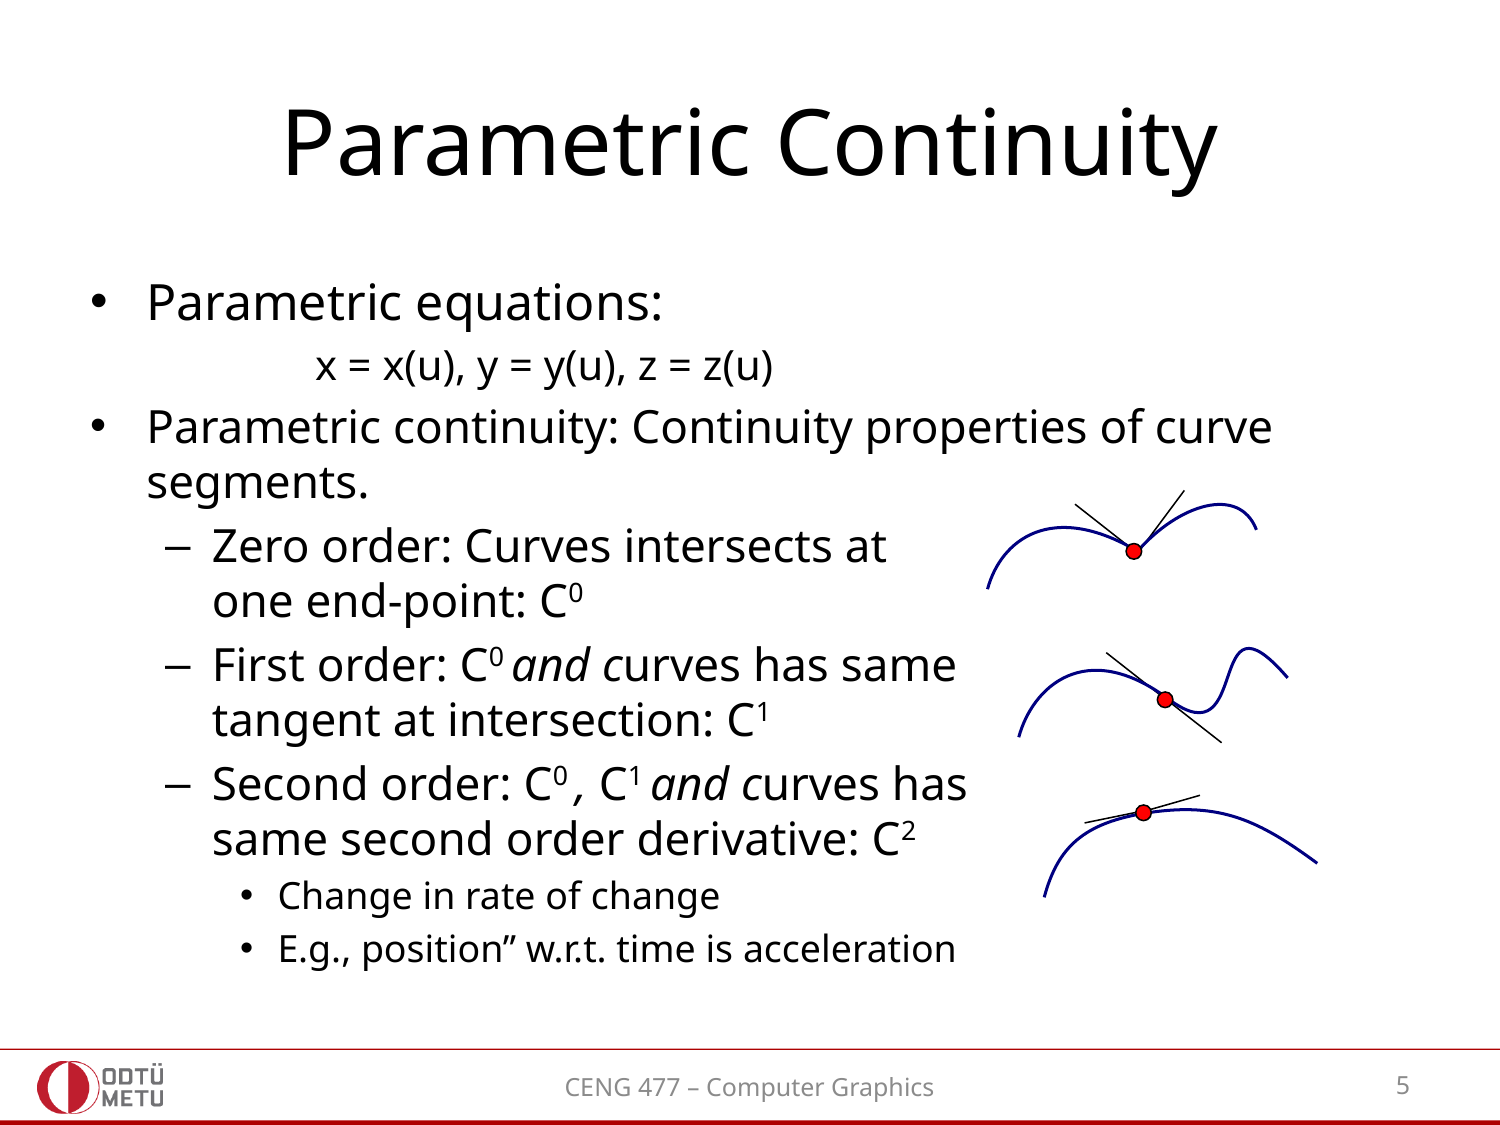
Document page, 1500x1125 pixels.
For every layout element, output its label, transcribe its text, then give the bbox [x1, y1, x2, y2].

title Parametric Continuity [75, 45, 1425, 233]
text_box [1141, 504, 1257, 556]
text_box [1157, 691, 1173, 708]
text_box [1173, 648, 1288, 713]
text_box [1135, 804, 1152, 821]
text_box [1044, 809, 1318, 898]
slide_number 5 [1074, 1056, 1425, 1117]
text_box [1018, 670, 1160, 738]
text_box [1126, 543, 1142, 560]
footer CENG 477 – Computer Graphics [512, 1056, 988, 1117]
picture [37, 1061, 163, 1114]
text_box [987, 527, 1129, 590]
list Parametric equations: x = x(u), y = y(u), z = z(u) Parametric continuity: Continuity properties of curve segments. Zero order: Curves intersects at one end-point: C0 First order: C0 and curves has same tangent at intersection: C1 Second order: C0 , C1 and curves has same second order derivative: C2 Change in rate of change E.g., position’’ w.r.t. time is acceleration [75, 262, 1425, 1057]
